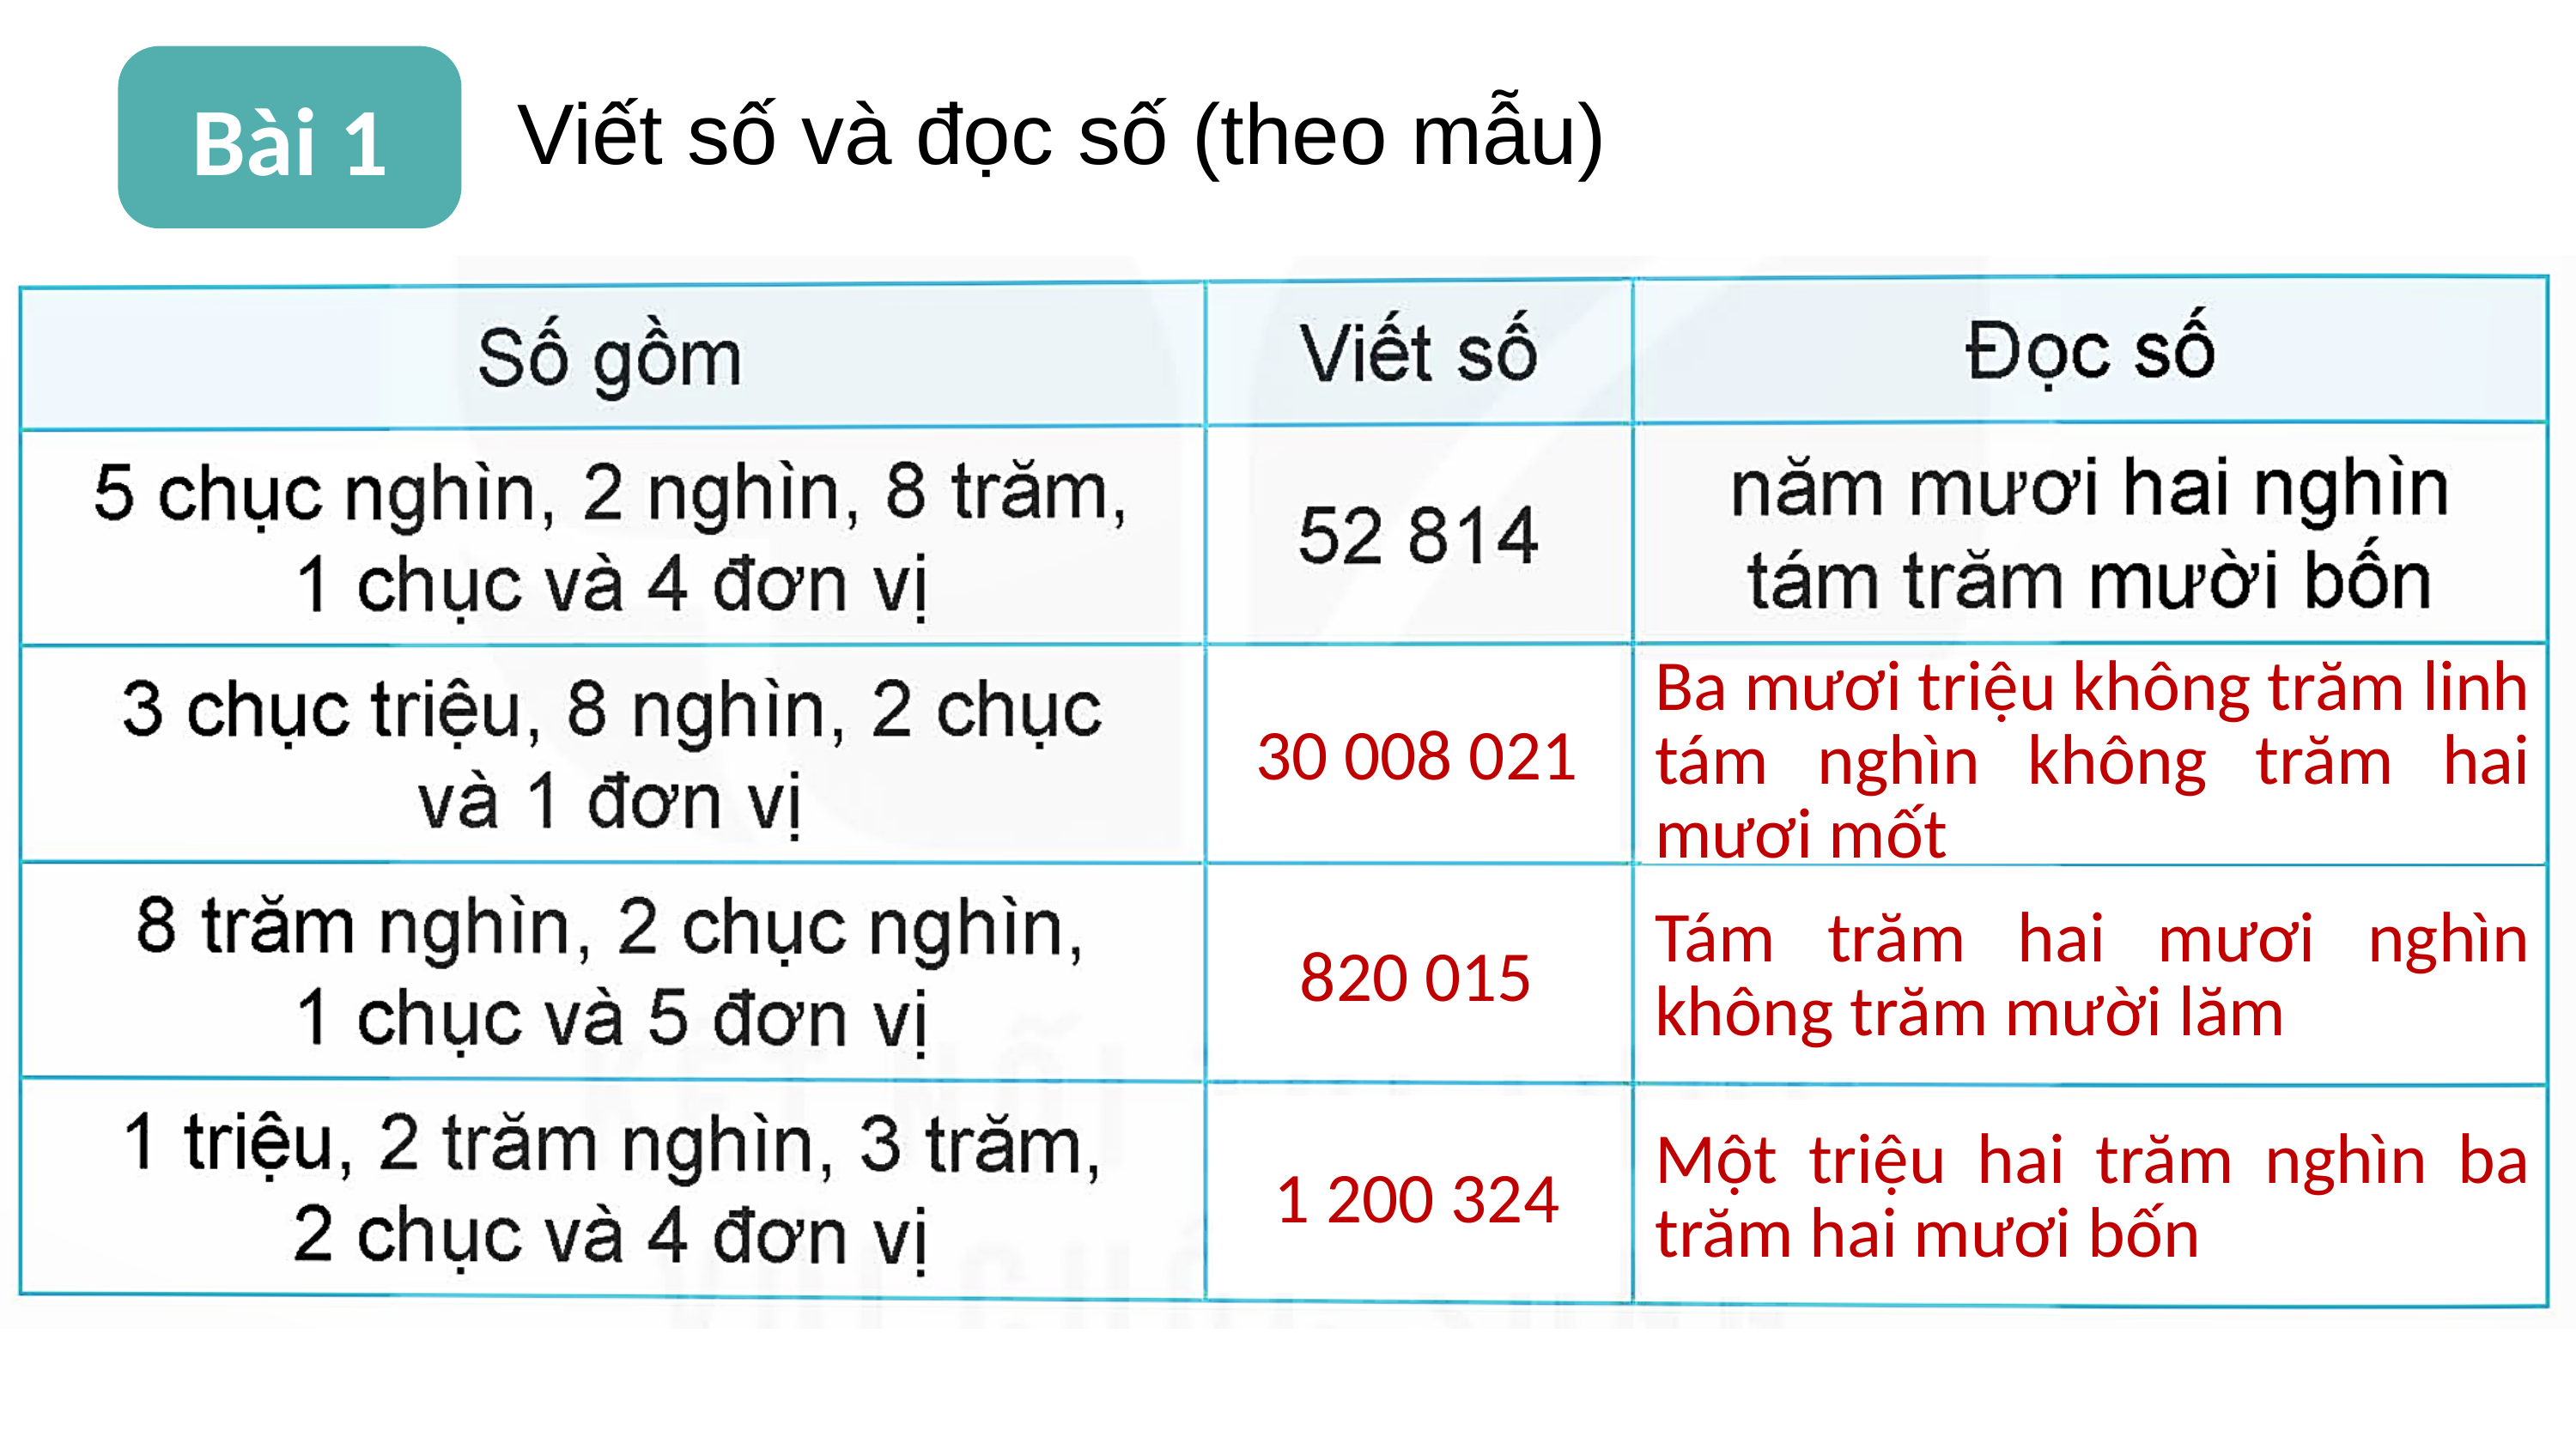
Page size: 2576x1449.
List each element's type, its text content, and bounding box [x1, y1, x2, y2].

text_box Viết số và đọc số (theo mẫu) [504, 71, 1846, 188]
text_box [118, 45, 462, 229]
picture [0, 256, 2576, 1329]
